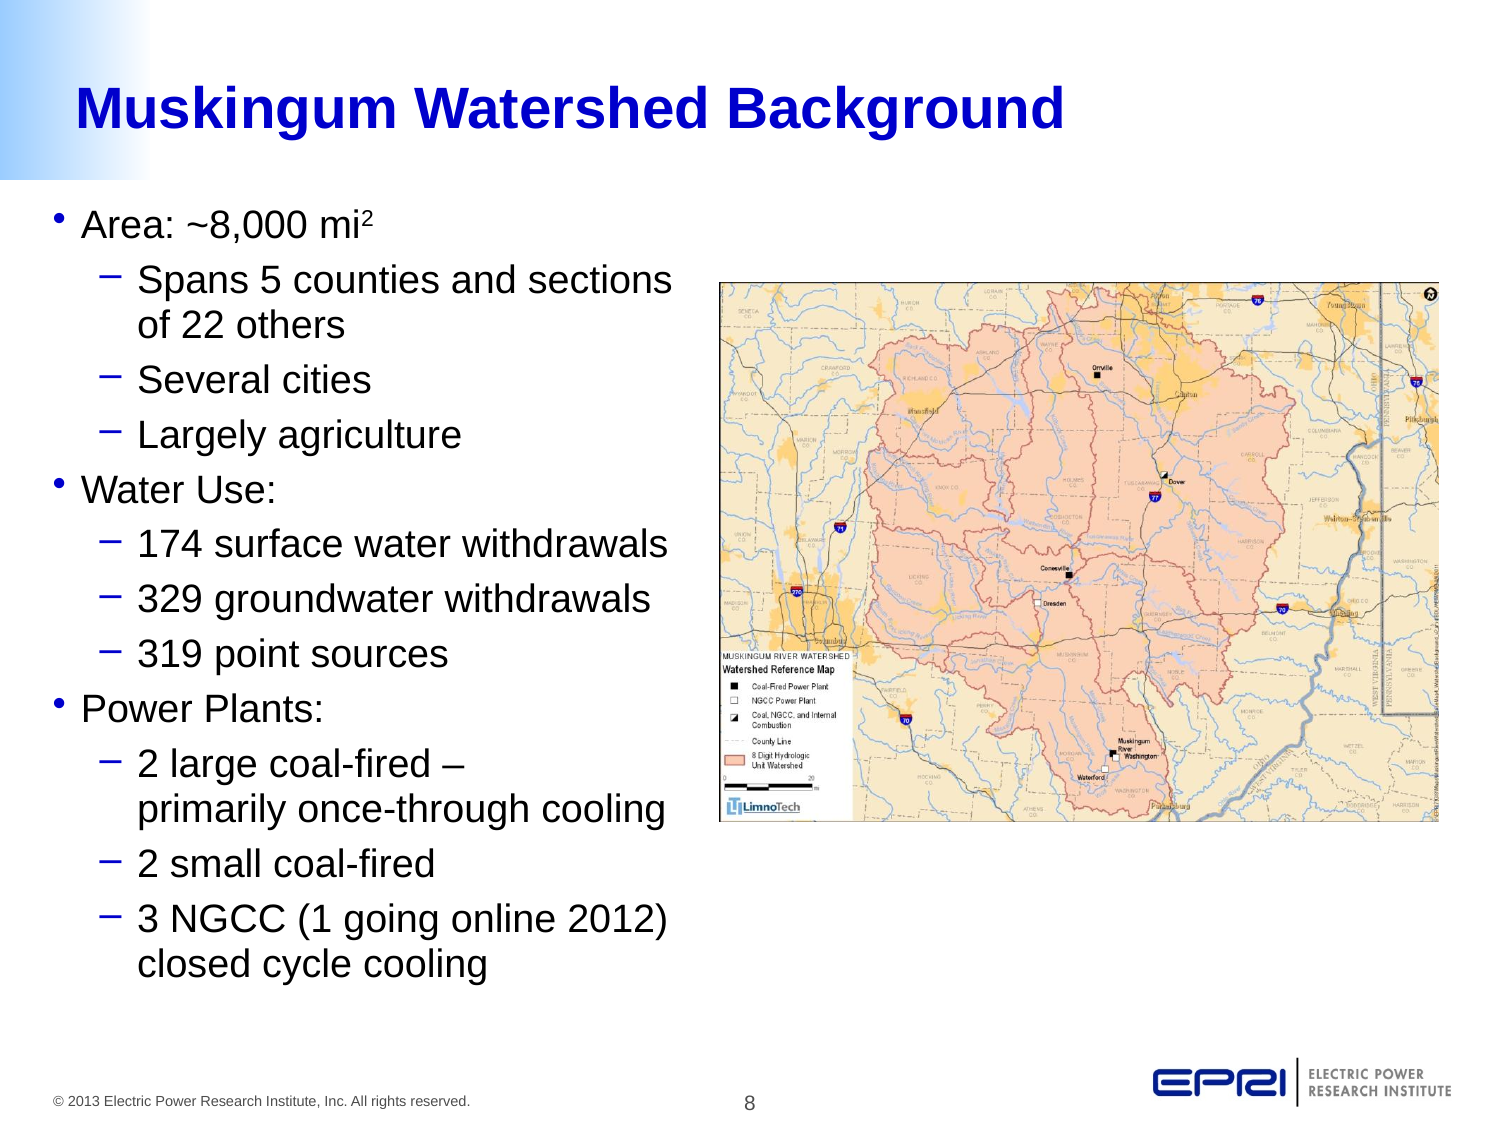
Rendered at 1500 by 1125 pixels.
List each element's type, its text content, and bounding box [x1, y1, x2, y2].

picture [719, 282, 1440, 823]
picture [1151, 1057, 1452, 1107]
list Area: ~8,000 mi2 Spans 5 counties and sections of 22 others Several cities Largely agriculture Water Use: 174 surface water withdrawals 329 groundwater withdrawals 319 point sources Power Plants: 2 large coal-fired – primarily once-through cooling 2 small coal-fired 3 NGCC (1 going online 2012) closed cycle cooling [37, 187, 713, 1062]
title Muskingum Watershed Background [59, 29, 1441, 181]
